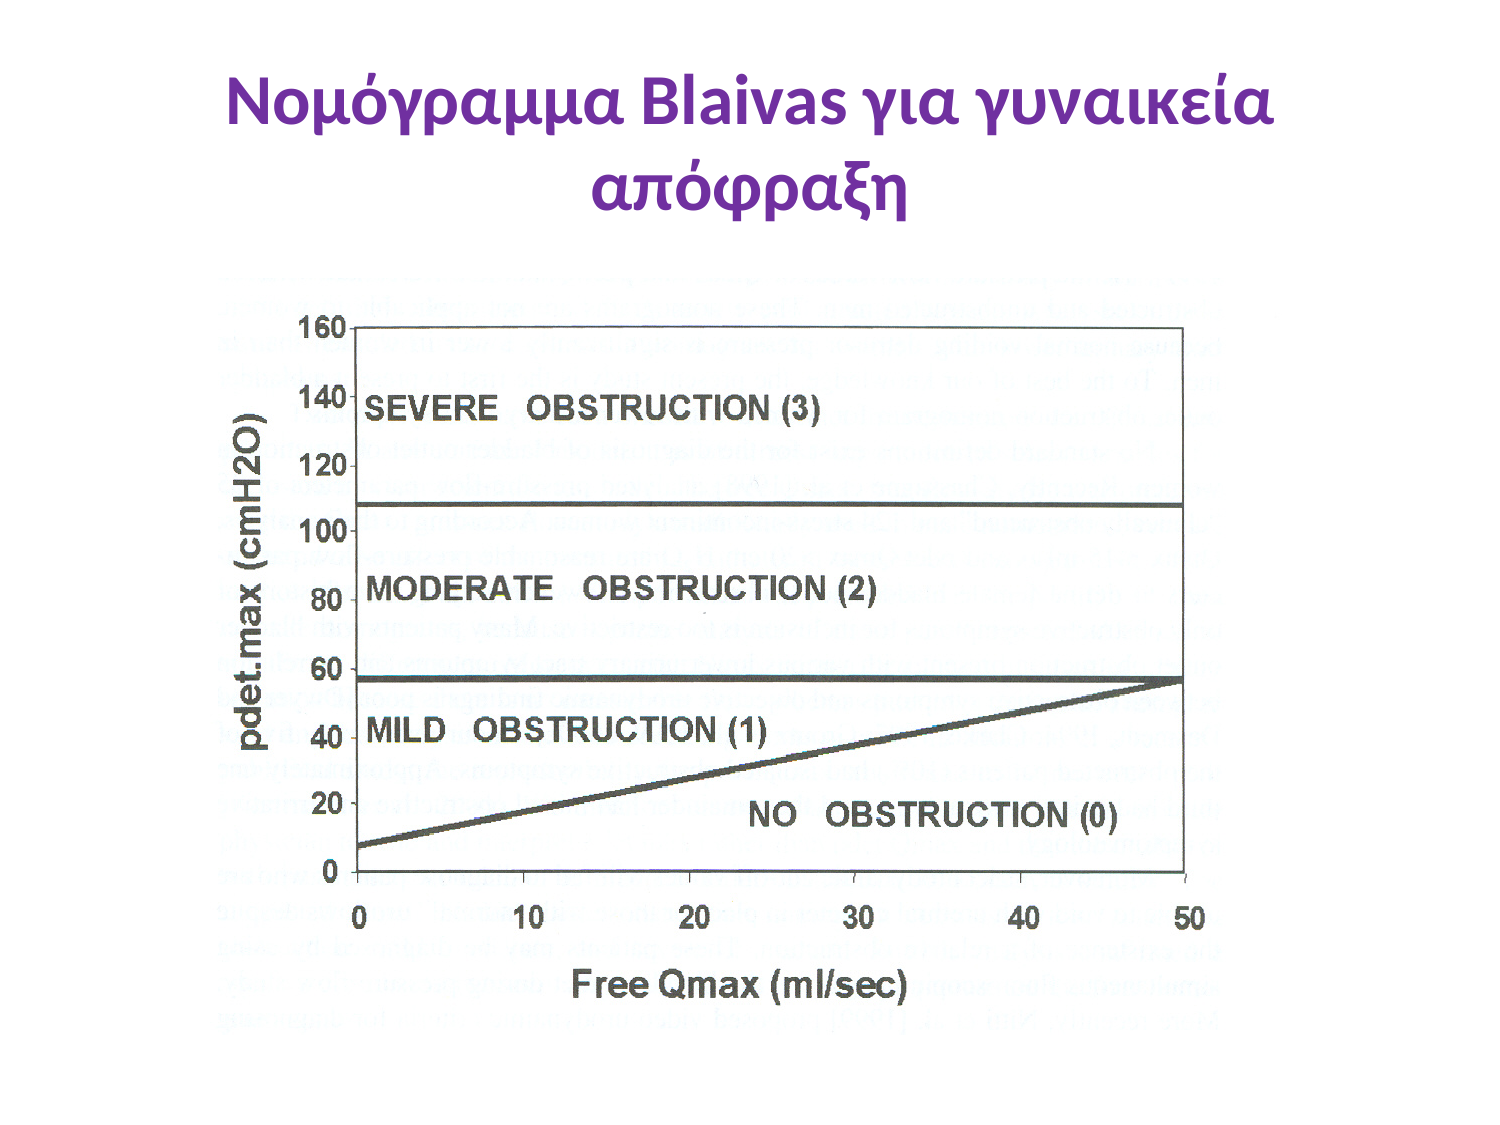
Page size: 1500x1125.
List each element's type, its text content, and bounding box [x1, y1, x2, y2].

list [194, 278, 1330, 1036]
title Νομόγραμμα Blaivas για γυναικεία απόφραξη [75, 45, 1425, 233]
